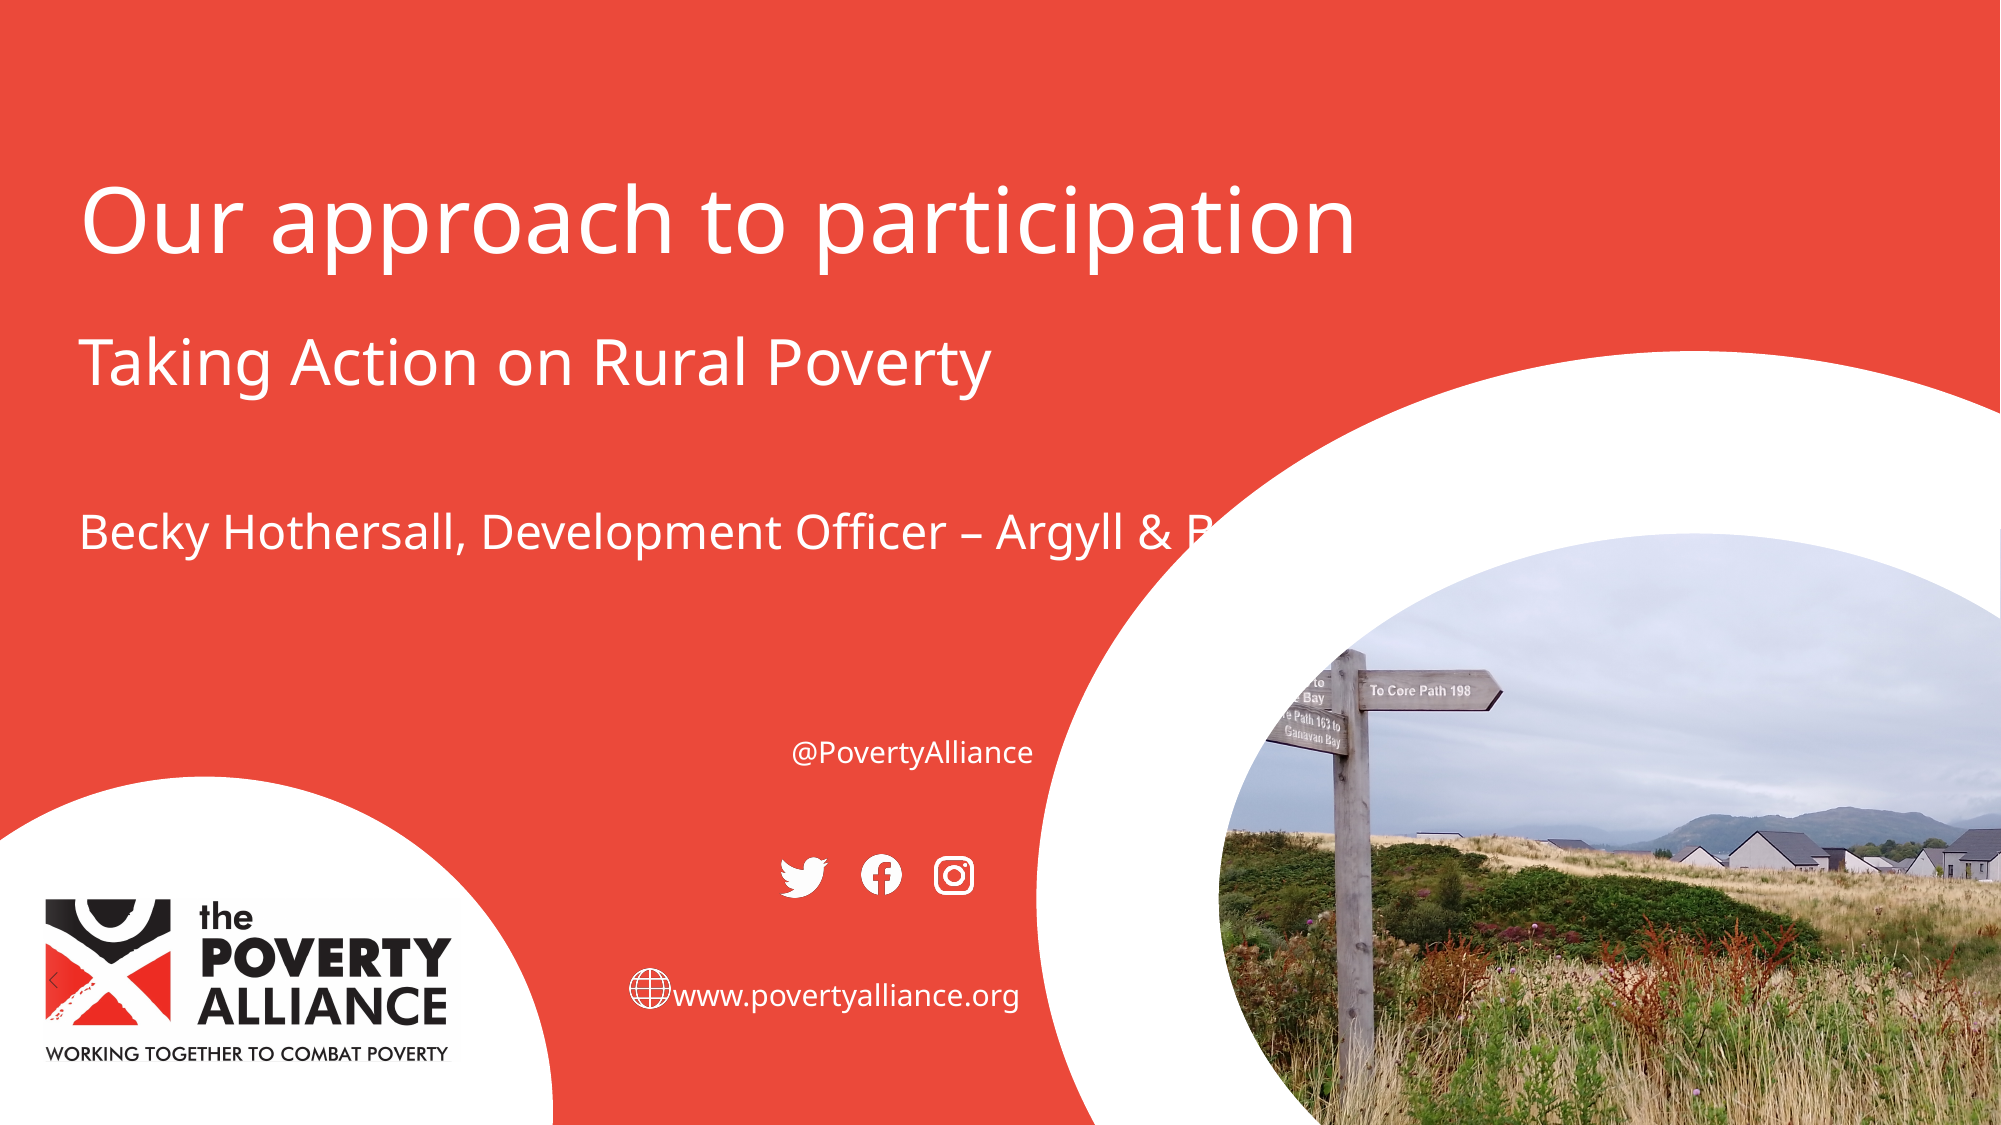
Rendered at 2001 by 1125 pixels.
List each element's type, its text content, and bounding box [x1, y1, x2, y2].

picture [1213, 529, 2001, 1125]
picture [934, 856, 974, 895]
picture [779, 856, 829, 898]
text_box [1036, 569, 1213, 1125]
picture [43, 898, 461, 1062]
list Taking Action on Rural Poverty Becky Hothersall, Development Officer – Argyll & Bute [63, 322, 1789, 569]
text_box www.povertyalliance.org [642, 970, 1052, 1013]
picture [629, 968, 671, 1010]
text_box @PovertyAlliance [777, 727, 1048, 770]
text_box [1789, 356, 2000, 529]
text_box [0, 776, 553, 1125]
text_box Our approach to participation [64, 154, 2000, 280]
picture [861, 854, 902, 895]
